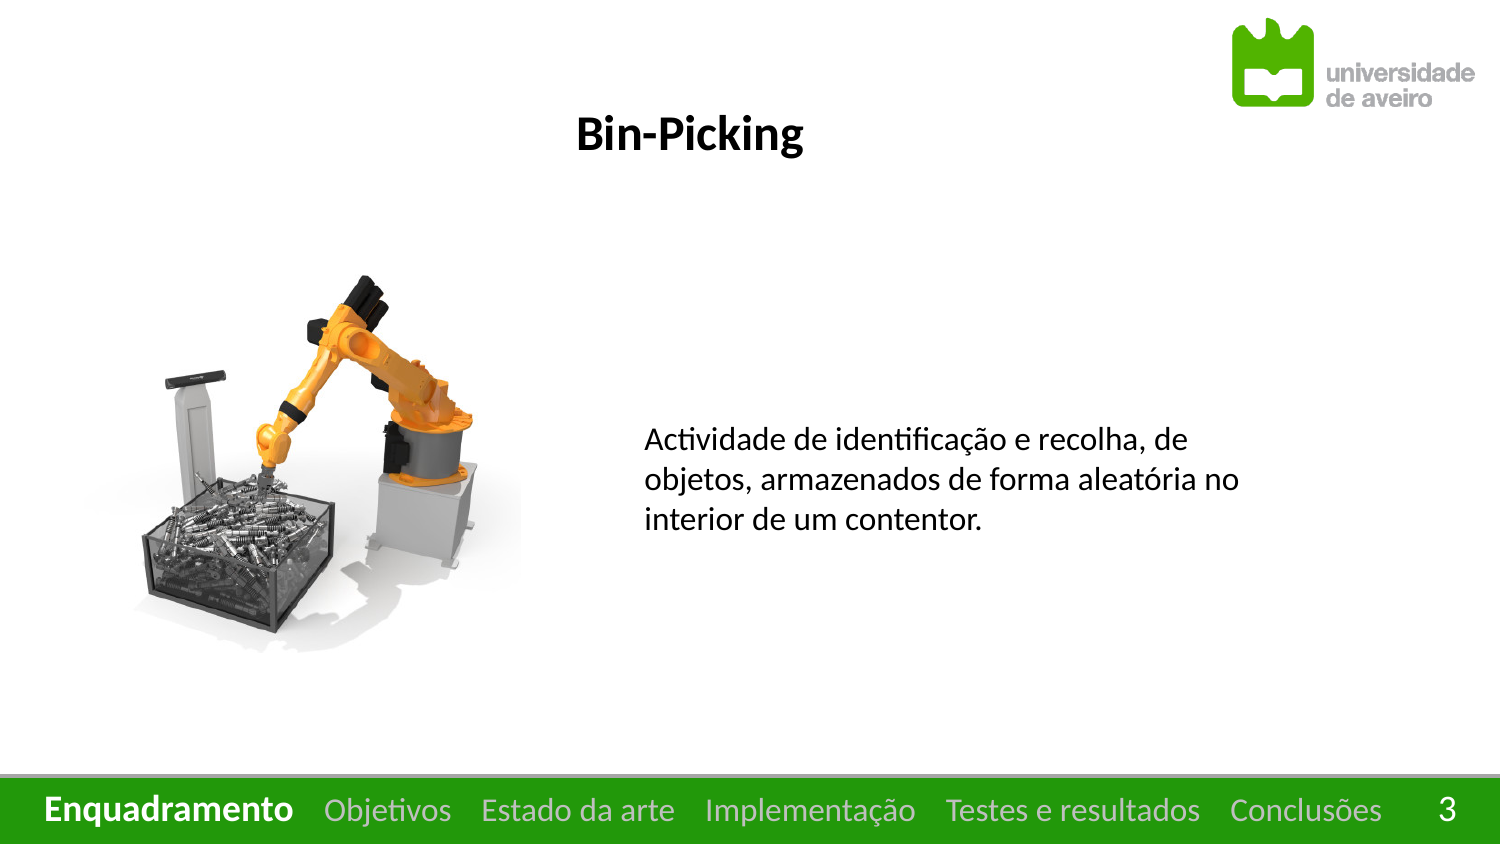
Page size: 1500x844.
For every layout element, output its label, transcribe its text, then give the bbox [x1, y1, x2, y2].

picture [1198, 0, 1500, 131]
picture [83, 244, 521, 682]
text_box 3 [1423, 776, 1483, 836]
text_box [0, 774, 1500, 844]
text_box Enquadramento Objetivos Estado da arte Implementação Testes e resultados Conclusões [29, 776, 1423, 836]
title Bin-Picking [561, 69, 845, 191]
text_box Actividade de identificação e recolha, de objetos, armazenados de forma aleatória no interior de um contentor. [629, 410, 1294, 545]
